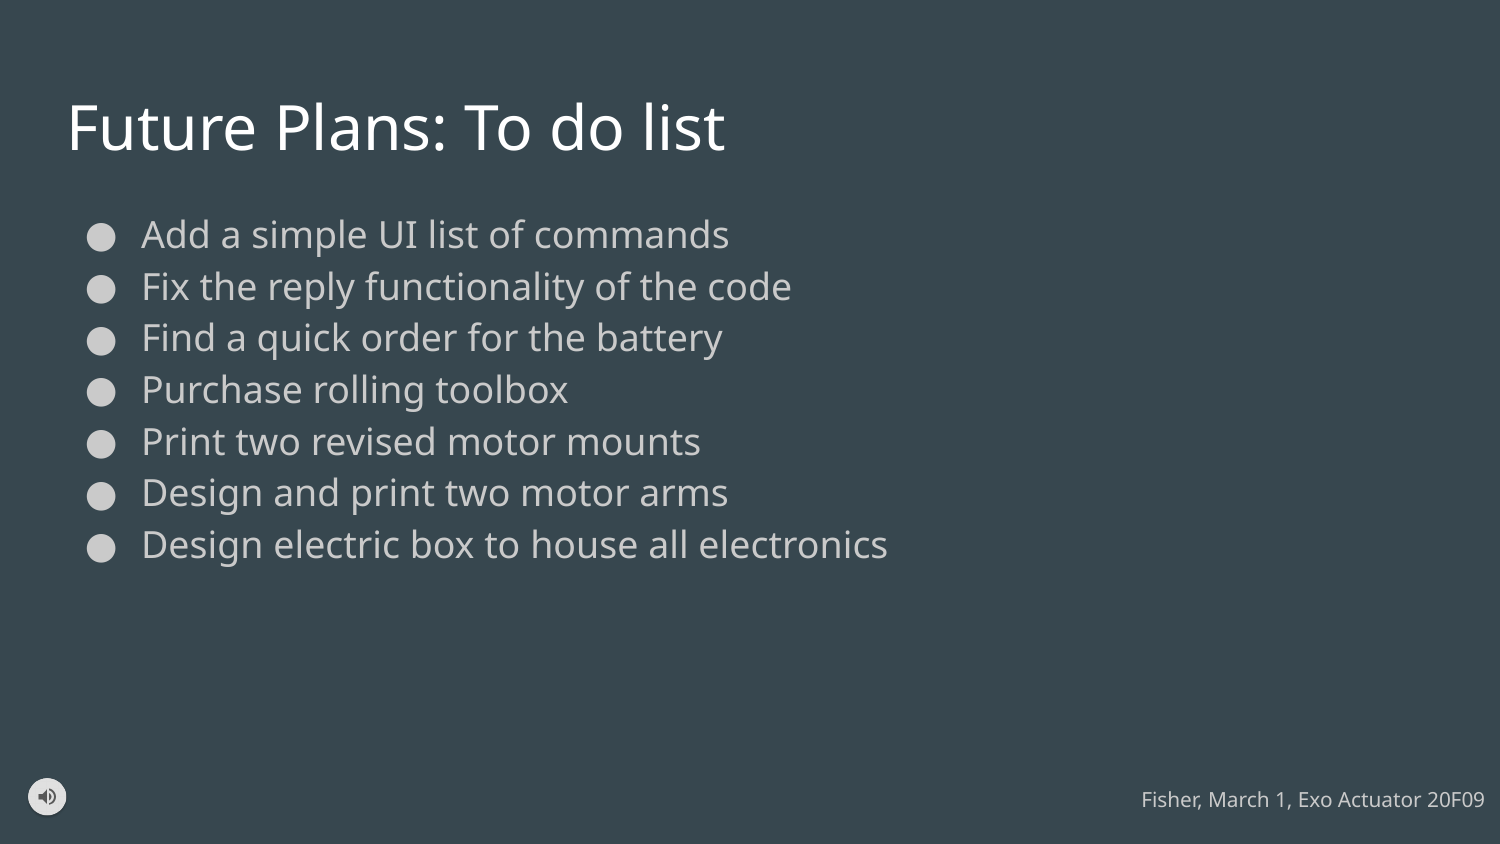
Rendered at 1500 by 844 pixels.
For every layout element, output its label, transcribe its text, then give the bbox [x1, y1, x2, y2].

list Add a simple UI list of commands Fix the reply functionality of the code Find a quick order for the battery Purchase rolling toolbox Print two revised motor mounts Design and print two motor arms Design electric box to house all electronics [51, 189, 1449, 750]
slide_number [1061, 779, 1500, 844]
picture [24, 774, 70, 819]
title Future Plans: To do list [51, 72, 1449, 167]
